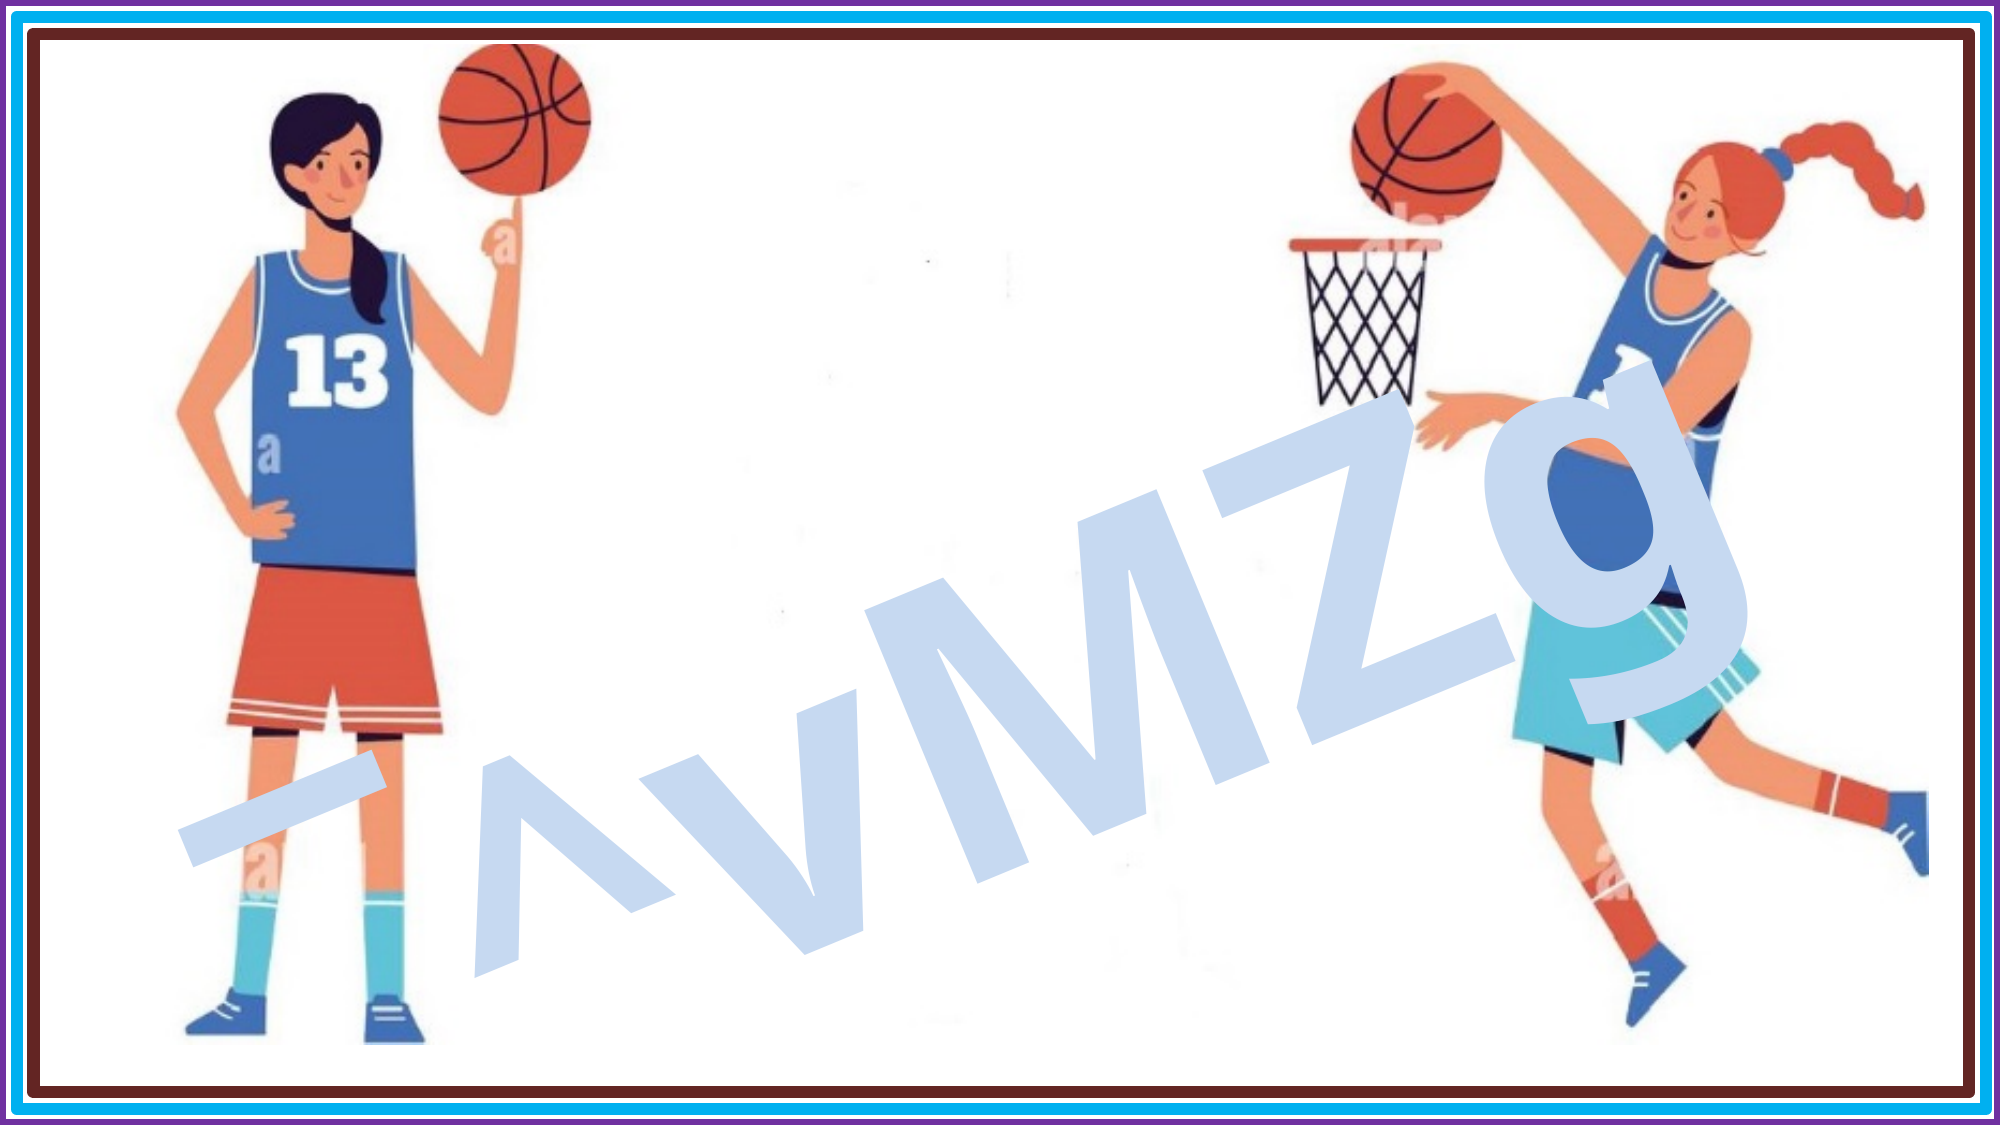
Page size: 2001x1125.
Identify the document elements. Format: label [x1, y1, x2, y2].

picture [47, 44, 1929, 1045]
text_box [0, 0, 2000, 1125]
